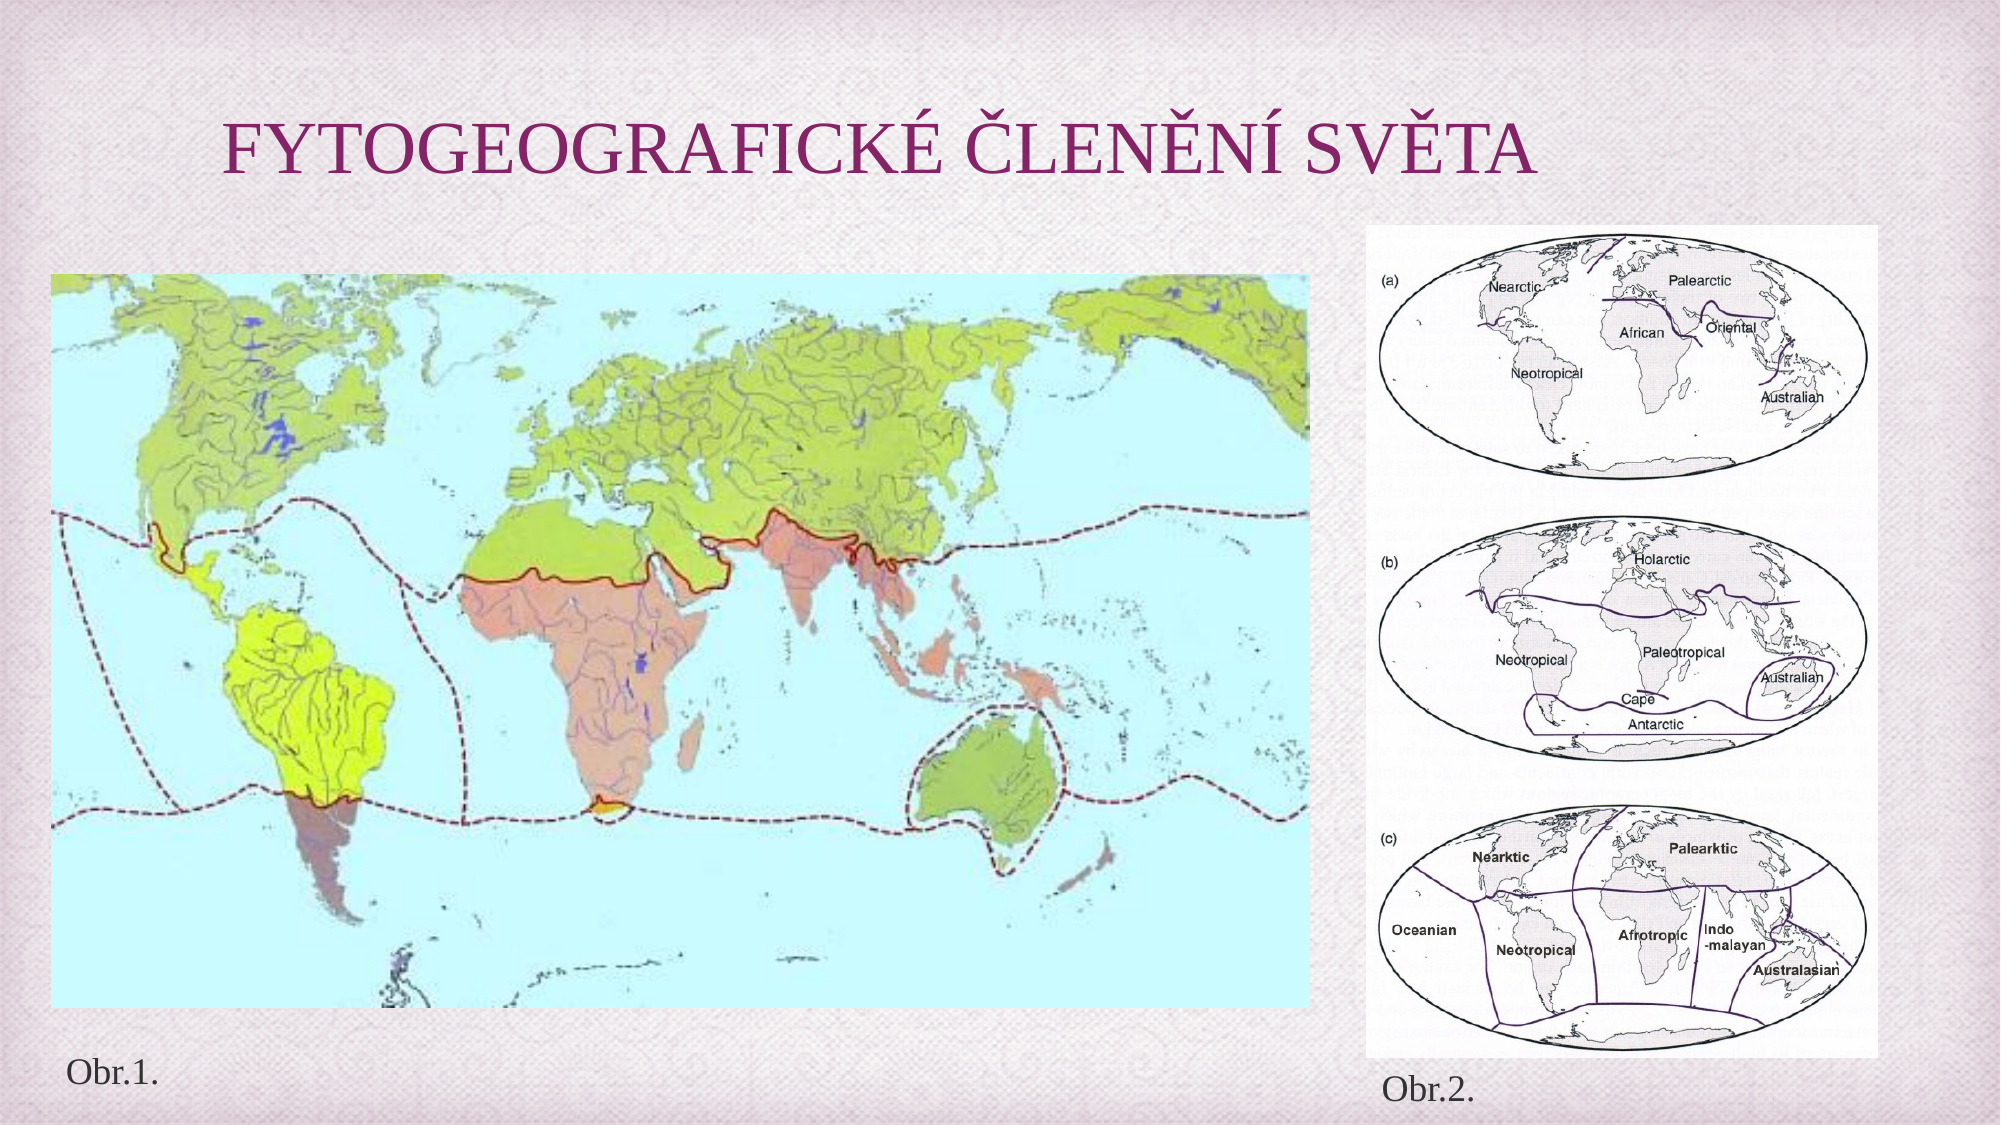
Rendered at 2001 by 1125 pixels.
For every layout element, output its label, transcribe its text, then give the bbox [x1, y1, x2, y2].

picture [0, 0, 2001, 1125]
text_box Obr.2. [1366, 1058, 1655, 1117]
title FYTOGEOGRAFICKÉ ČLENĚNÍ SVĚTA [206, 69, 1782, 198]
text_box Obr.1. [51, 1039, 389, 1100]
